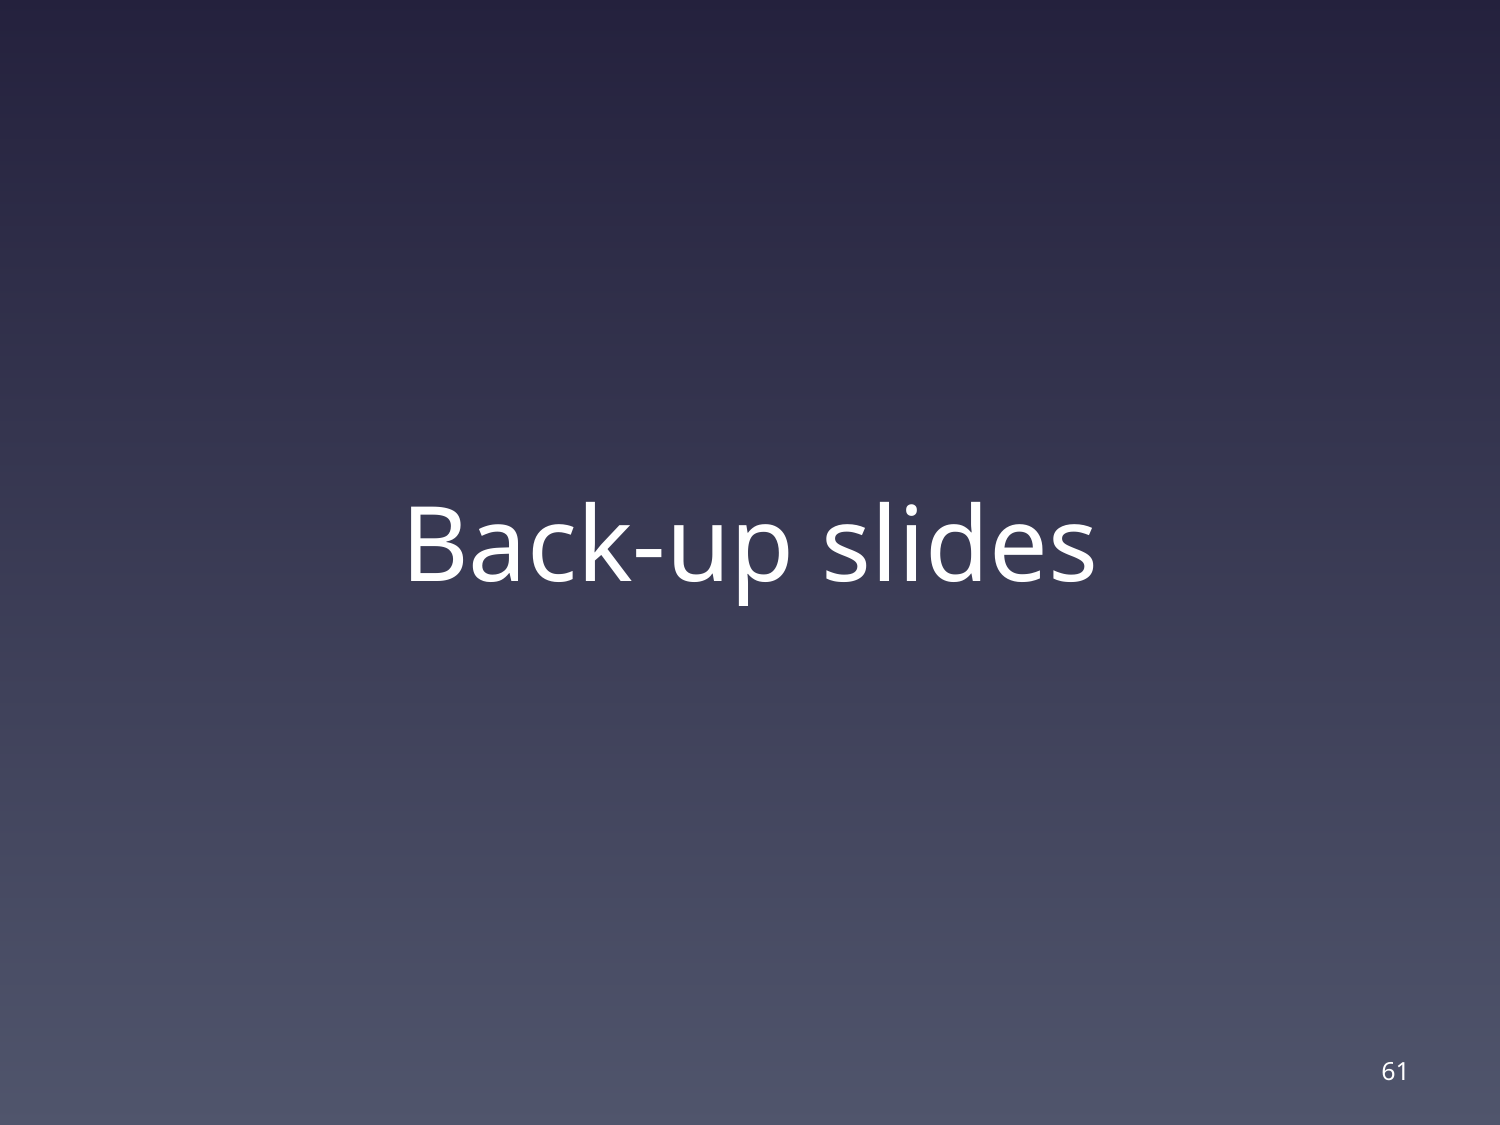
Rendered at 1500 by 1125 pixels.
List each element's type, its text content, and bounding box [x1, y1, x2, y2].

title Back-up slides [75, 469, 1425, 657]
slide_number 61 [1074, 1042, 1425, 1103]
